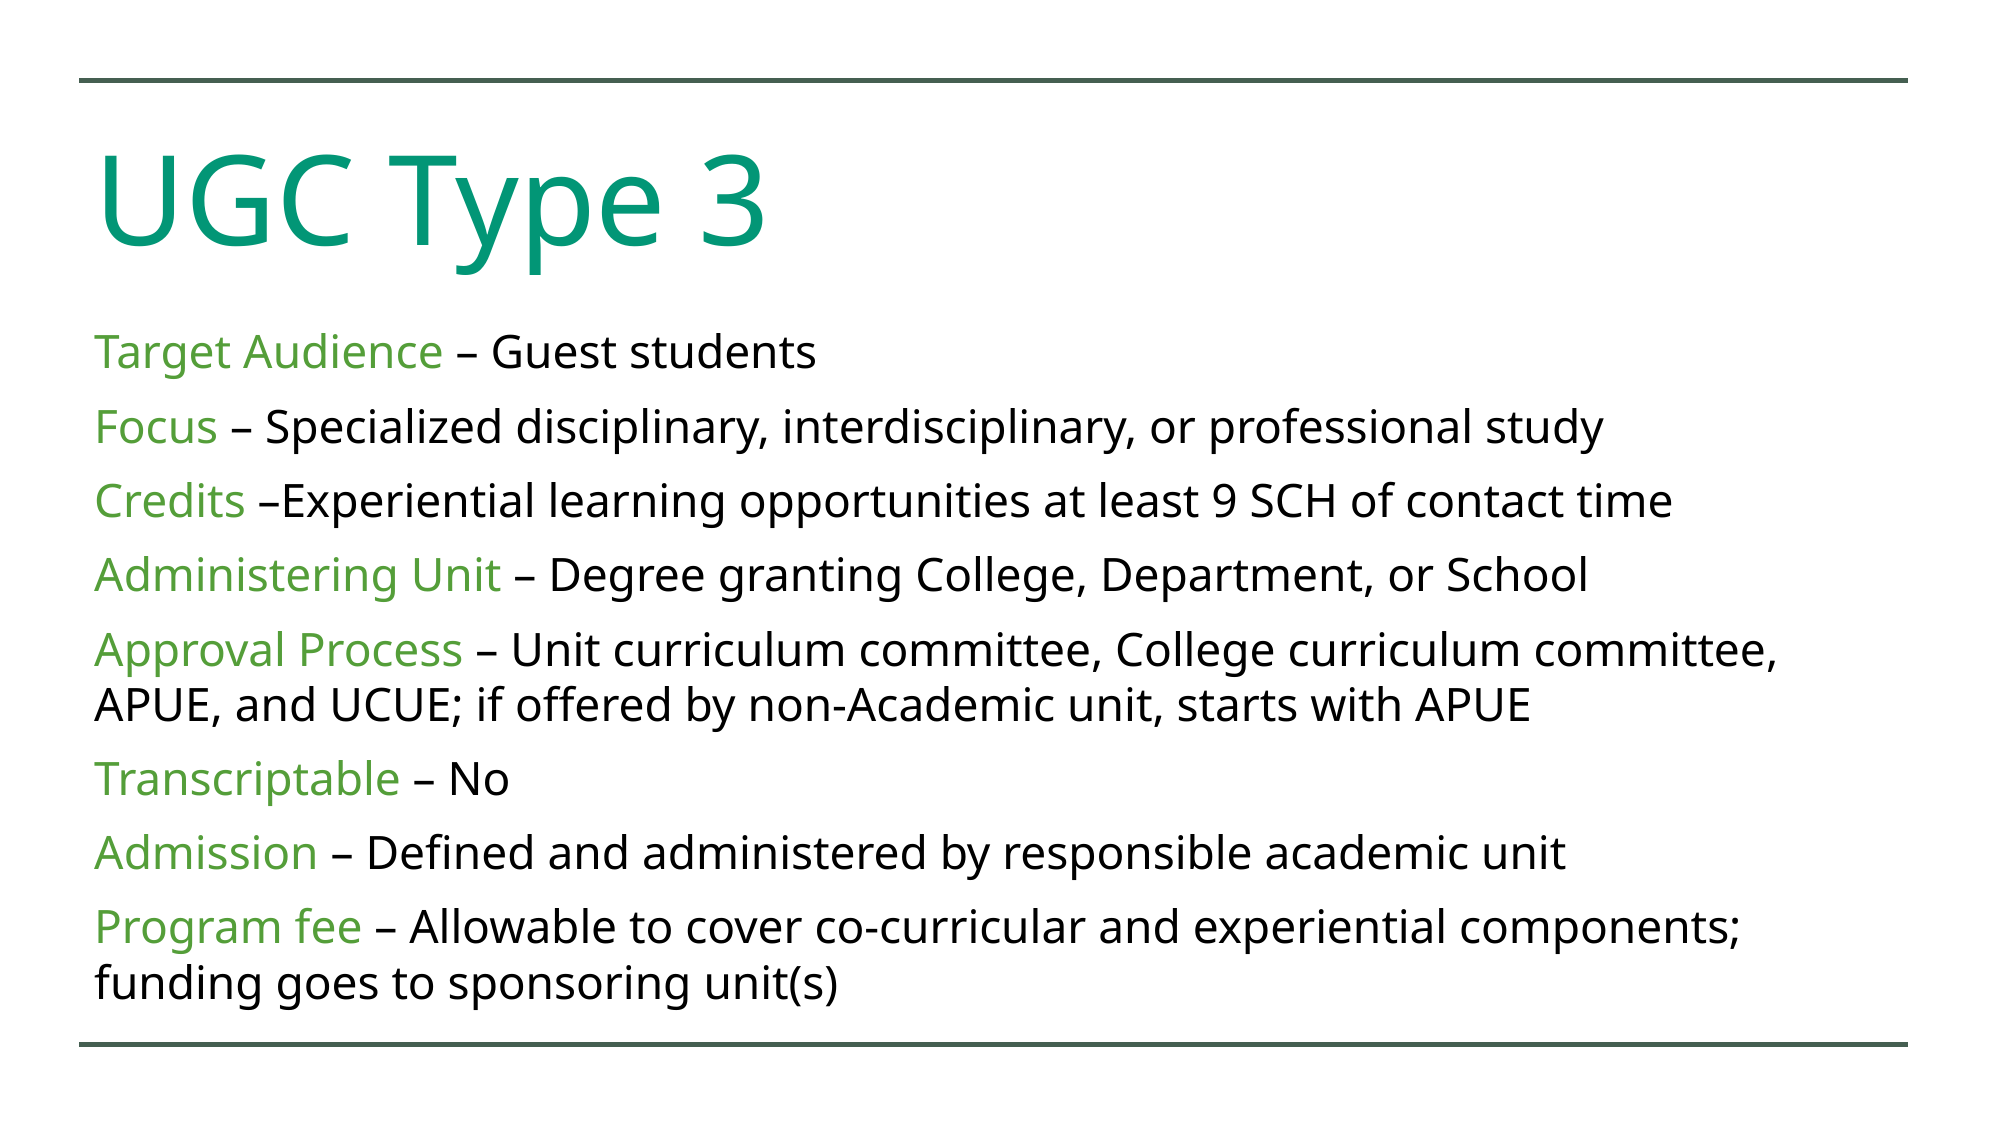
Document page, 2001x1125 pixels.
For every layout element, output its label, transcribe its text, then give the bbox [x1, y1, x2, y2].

title UGC Type 3 [79, 110, 1908, 282]
list Target Audience – Guest students Focus – Specialized disciplinary, interdisciplinary, or professional study Credits –Experiential learning opportunities at least 9 SCH of contact time Administering Unit – Degree granting College, Department, or School Approval Process – Unit curriculum committee, College curriculum committee, APUE, and UCUE; if offered by non-Academic unit, starts with APUE Transcriptable – No Admission – Defined and administered by responsible academic unit Program fee – Allowable to cover co-curricular and experiential components; funding goes to sponsoring unit(s) [79, 315, 1908, 1019]
